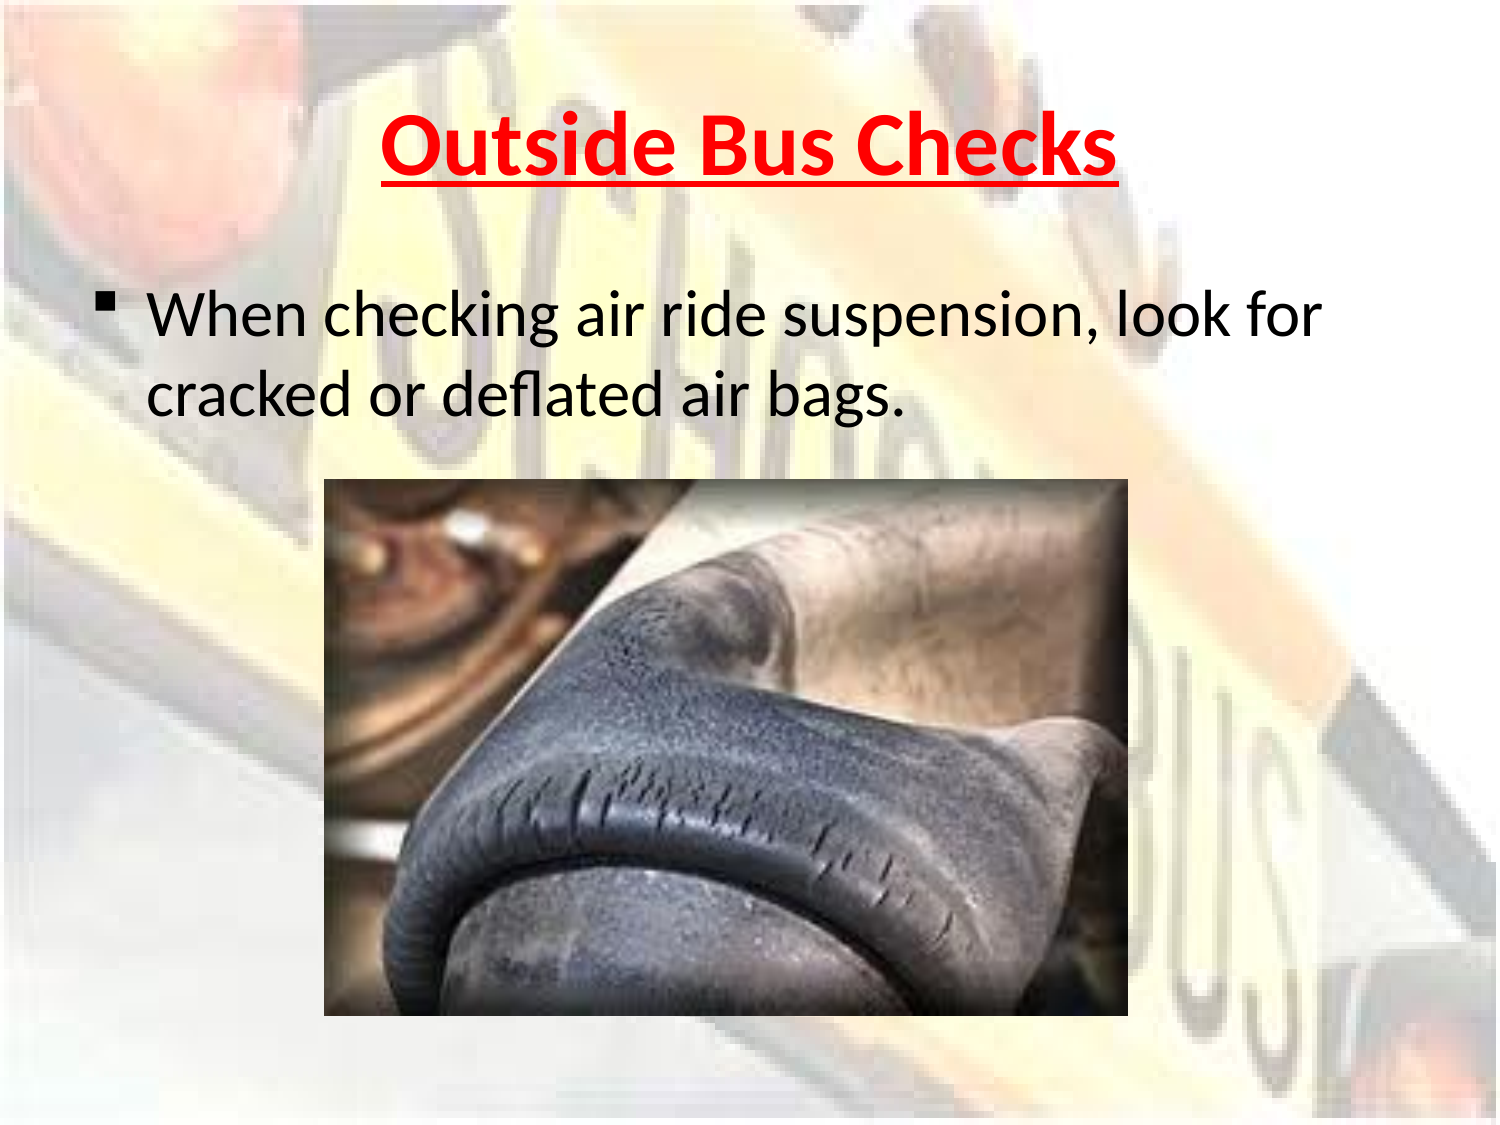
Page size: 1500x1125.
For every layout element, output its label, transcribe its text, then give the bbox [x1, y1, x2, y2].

picture [0, 0, 1500, 1125]
list When checking air ride suspension, look for cracked or deflated air bags. [75, 262, 1425, 1005]
title Outside Bus Checks [75, 45, 1425, 233]
